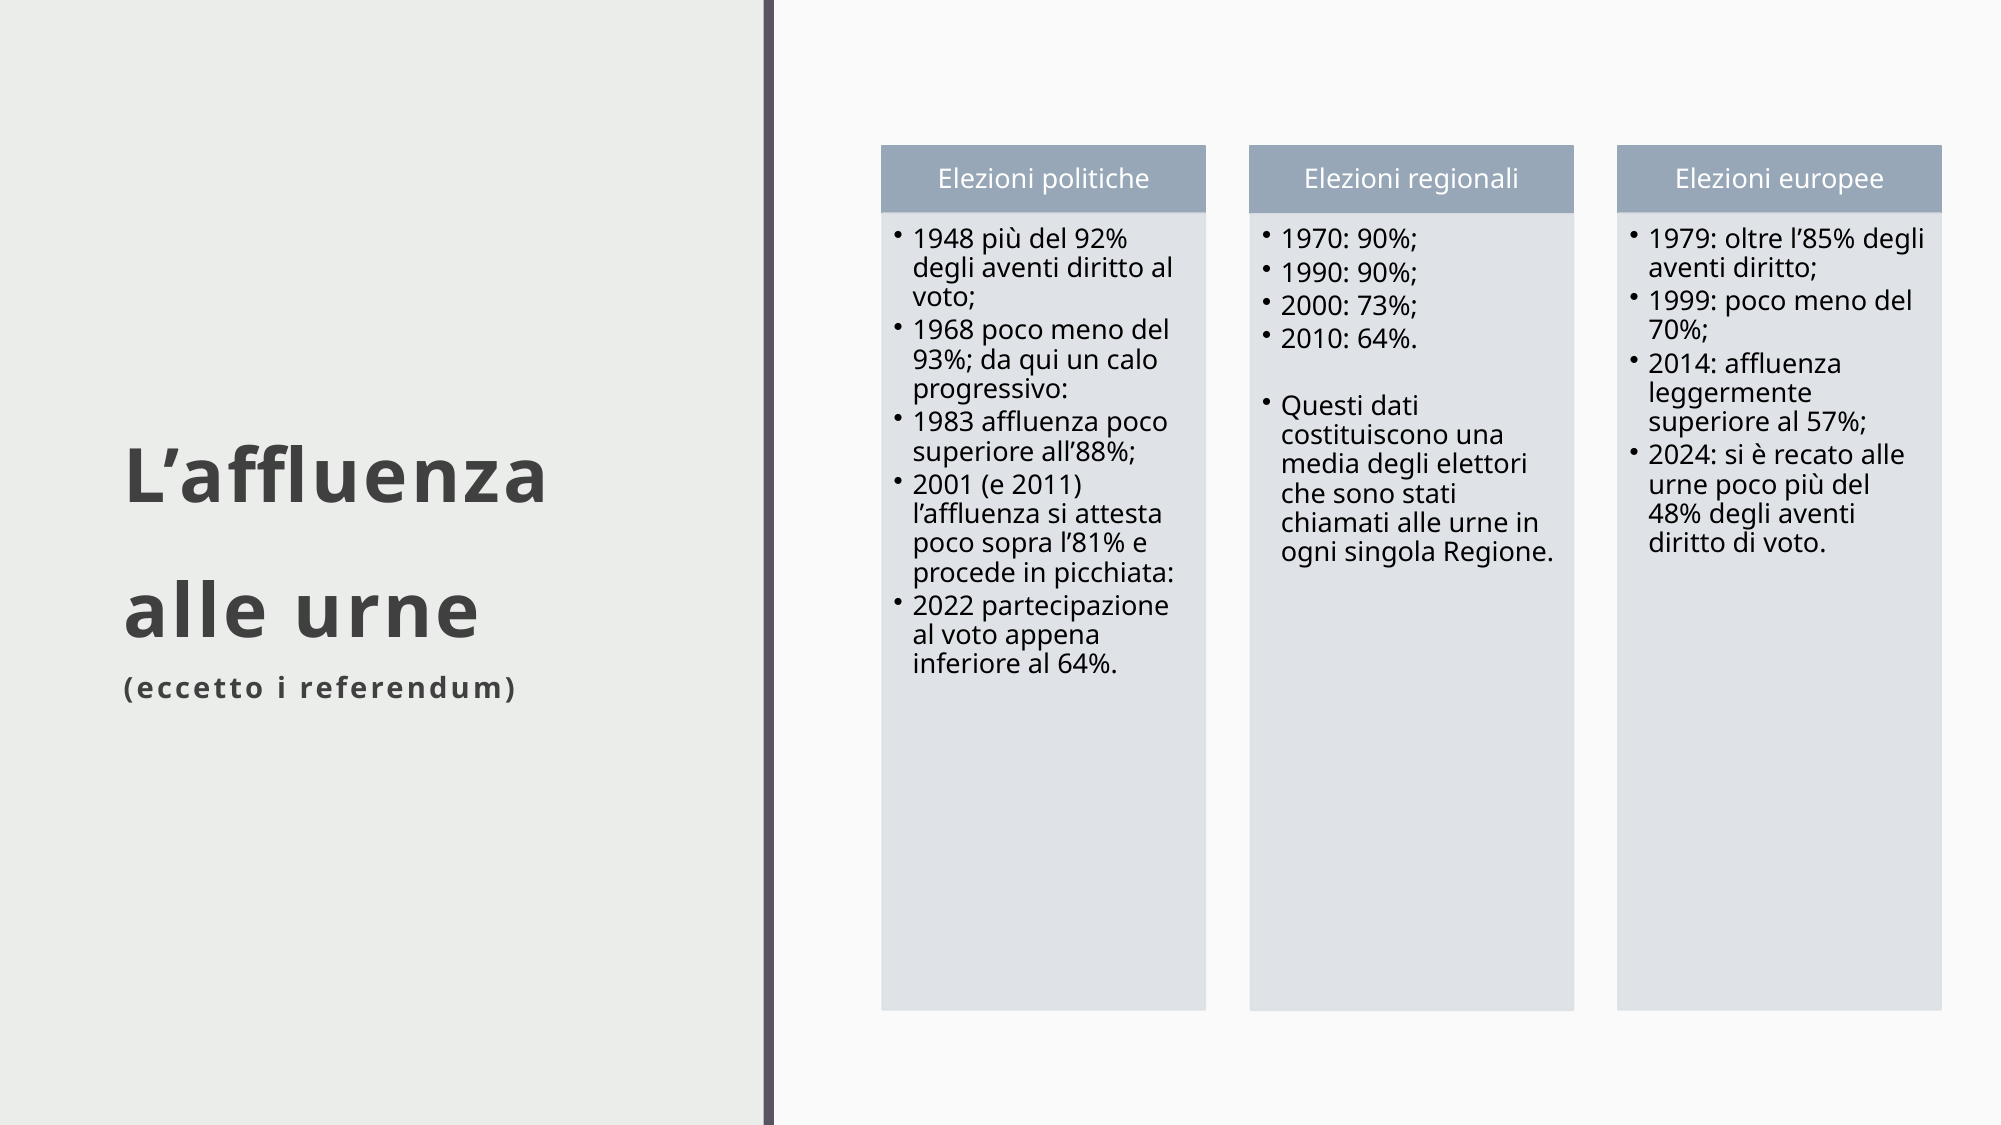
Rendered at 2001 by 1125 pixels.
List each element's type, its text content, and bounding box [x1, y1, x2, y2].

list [881, 115, 1942, 1040]
title L’affluenza alle urne (eccetto i referendum) [105, 115, 666, 969]
